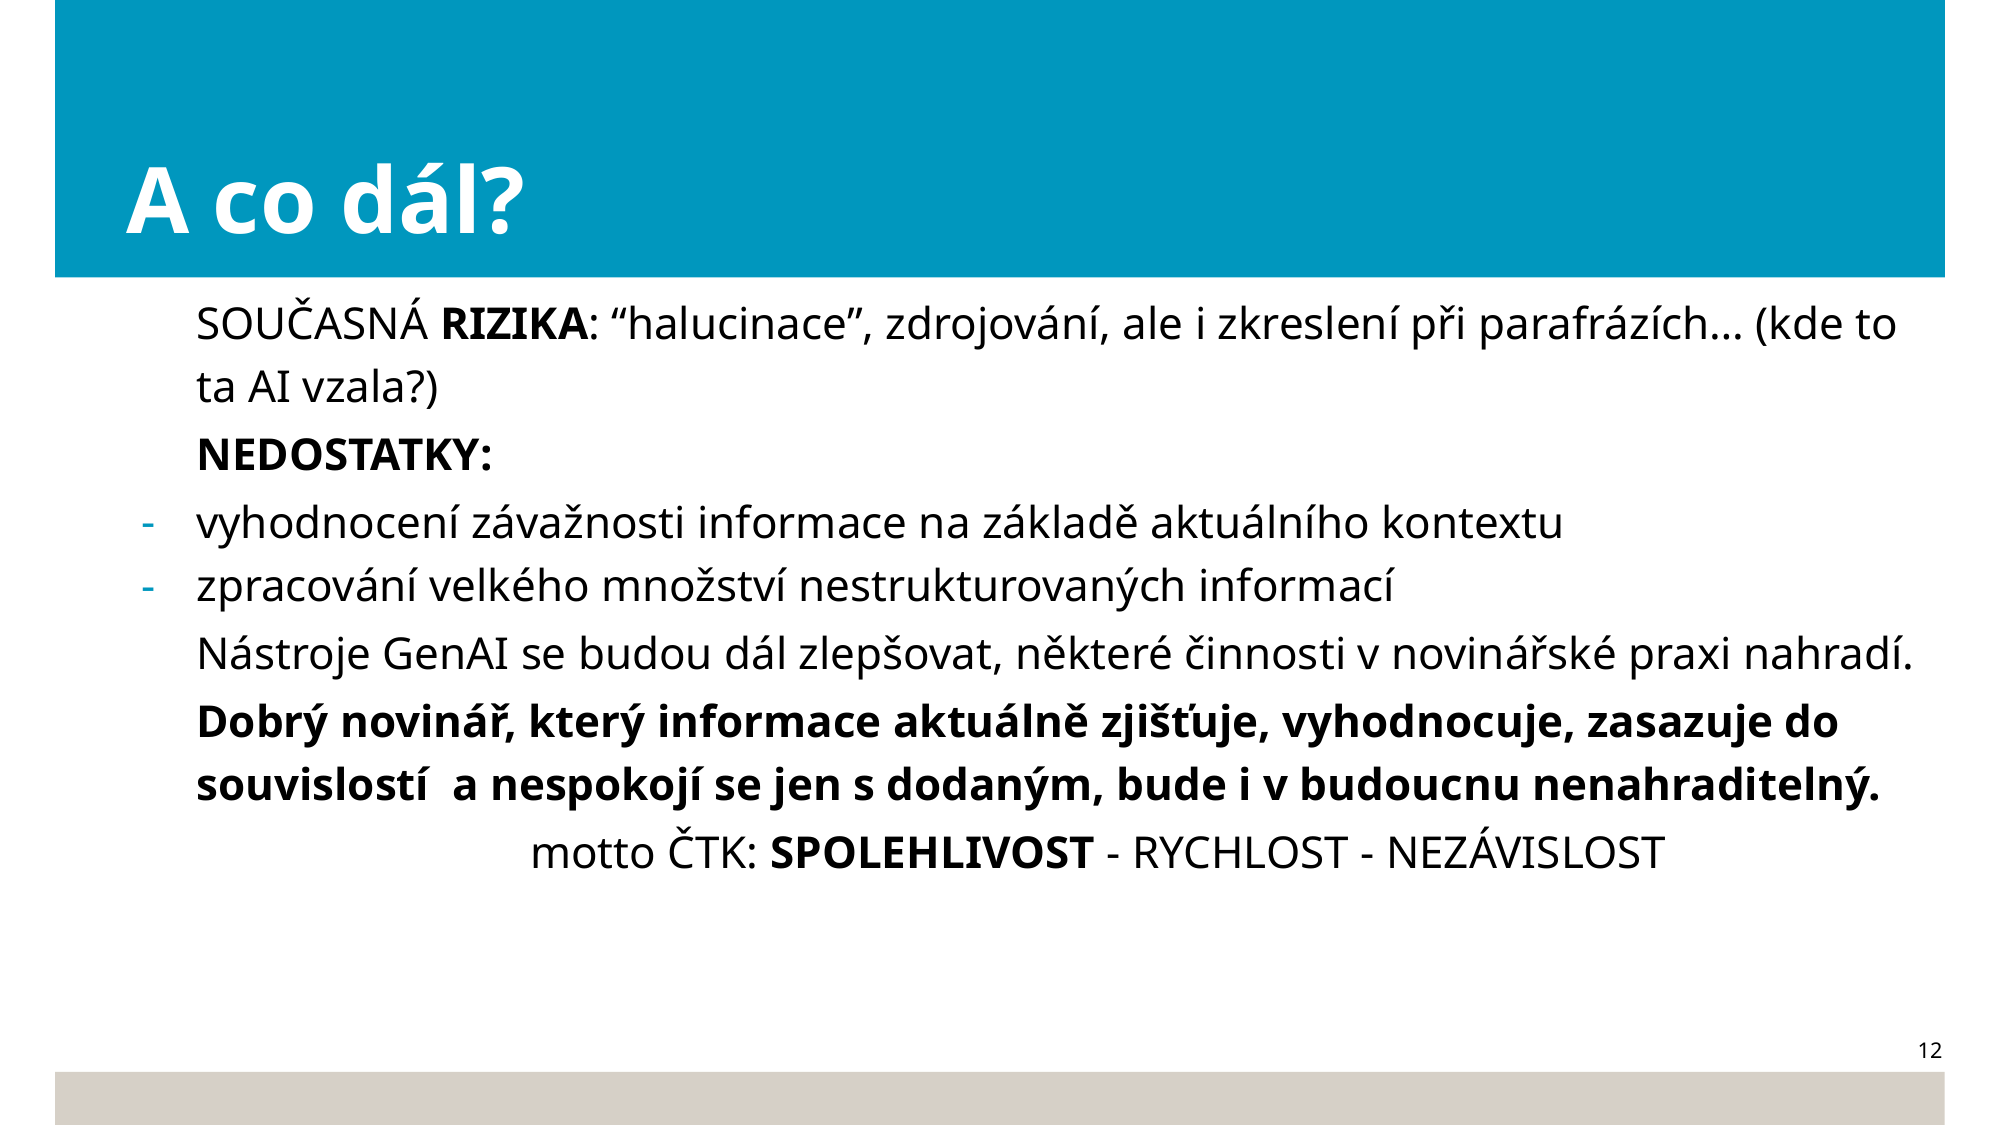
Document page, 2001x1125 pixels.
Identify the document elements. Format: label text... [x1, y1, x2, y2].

title A co dál? [55, 0, 1945, 278]
slide_number 12 [1891, 1024, 1943, 1072]
list SOUČASNÁ RIZIKA: “halucinace”, zdrojování, ale i zkreslení při parafrázích… (kde to ta AI vzala?) NEDOSTATKY: vyhodnocení závažnosti informace na základě aktuálního kontextu zpracování velkého množství nestrukturovaných informací Nástroje GenAI se budou dál zlepšovat, některé činnosti v novinářské praxi nahradí. Dobrý novinář, který informace aktuálně zjišťuje, vyhodnocuje, zasazuje do souvislostí a nespokojí se jen s dodaným, bude i v budoucnu nenahraditelný. motto ČTK: SPOLEHLIVOST - RYCHLOST - NEZÁVISLOST [130, 277, 1945, 1072]
